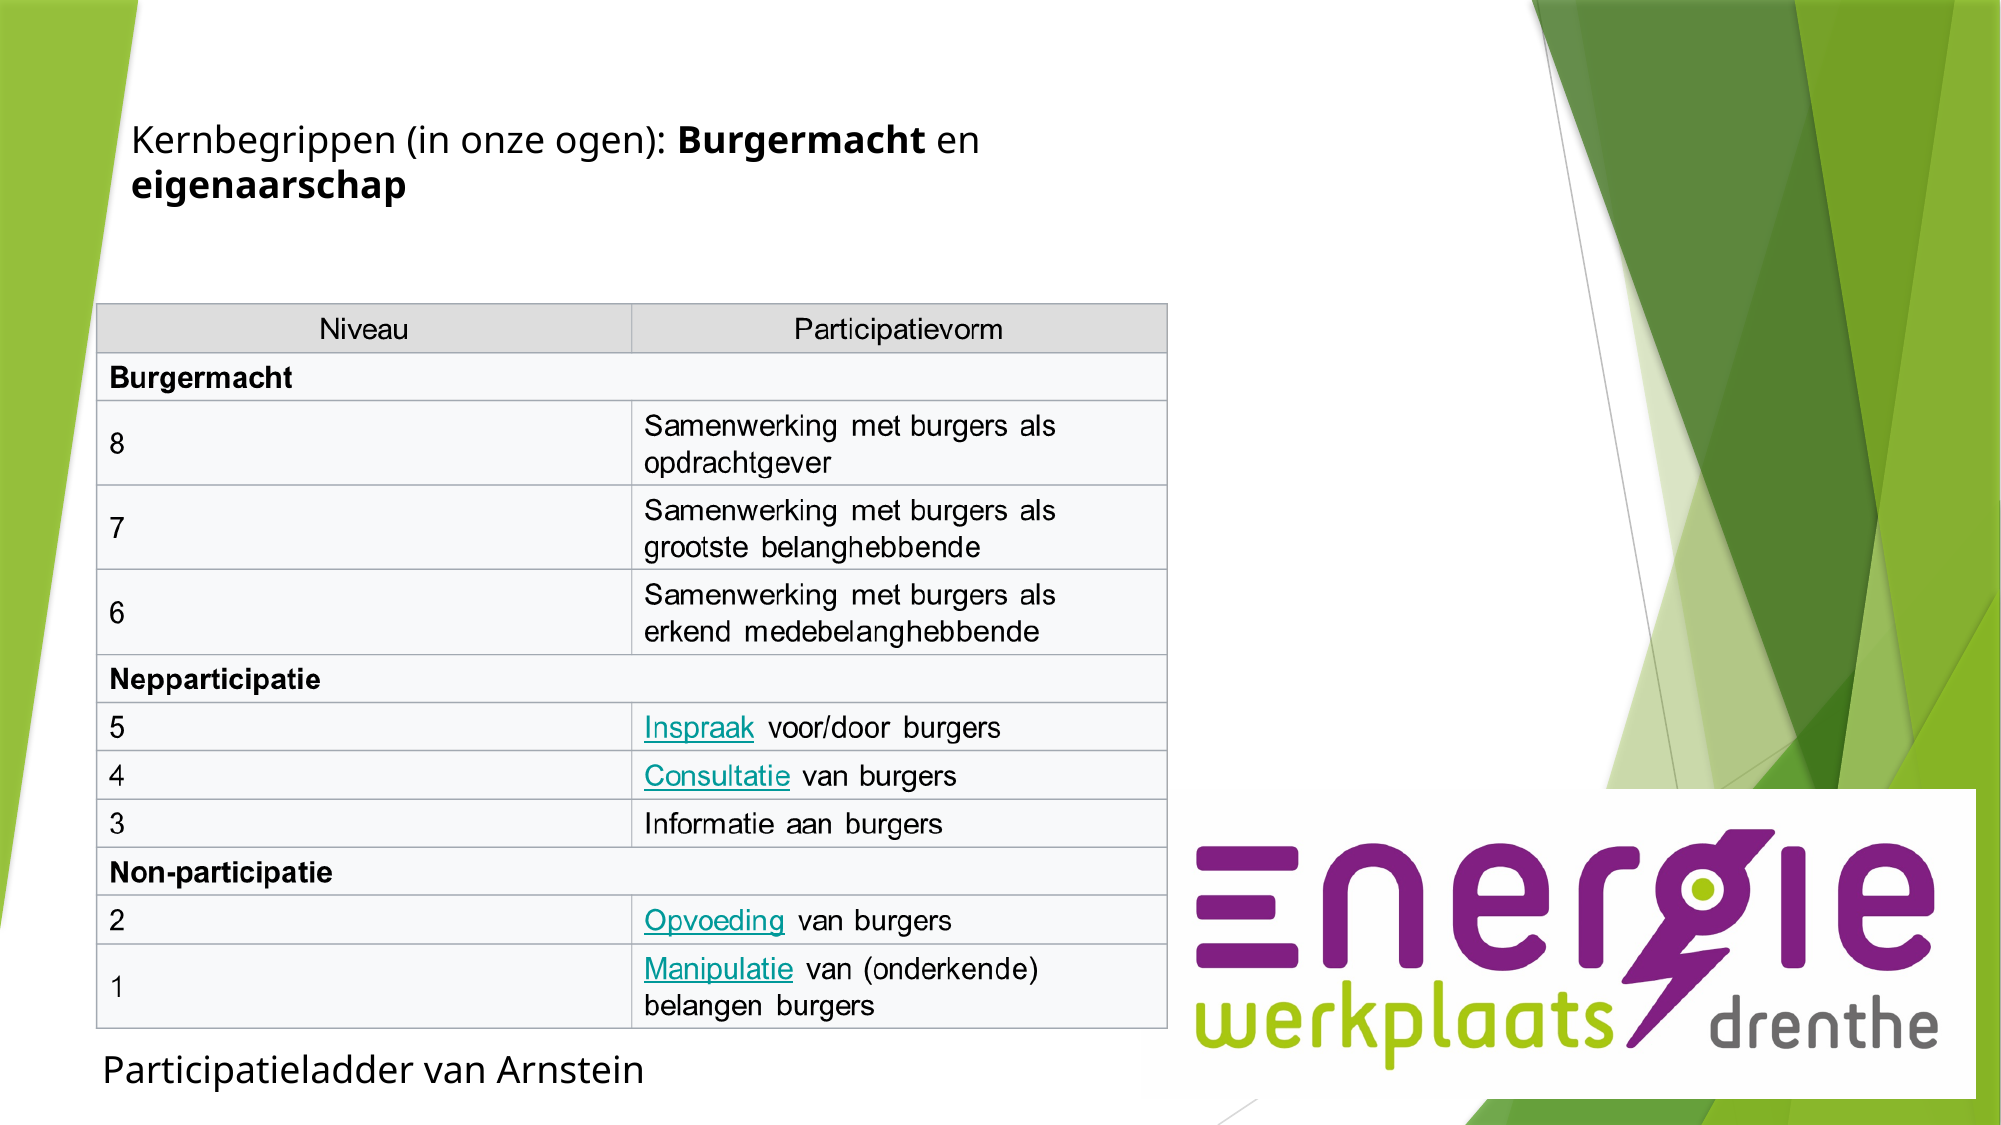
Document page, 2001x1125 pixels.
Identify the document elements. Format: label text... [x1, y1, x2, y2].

text_box Kernbegrippen (in onze ogen): Burgermacht en eigenaarschap [116, 108, 1000, 214]
text_box [95, 138, 1535, 299]
text_box Participatieladder van Arnstein [87, 1038, 661, 1099]
picture [95, 299, 1977, 1100]
